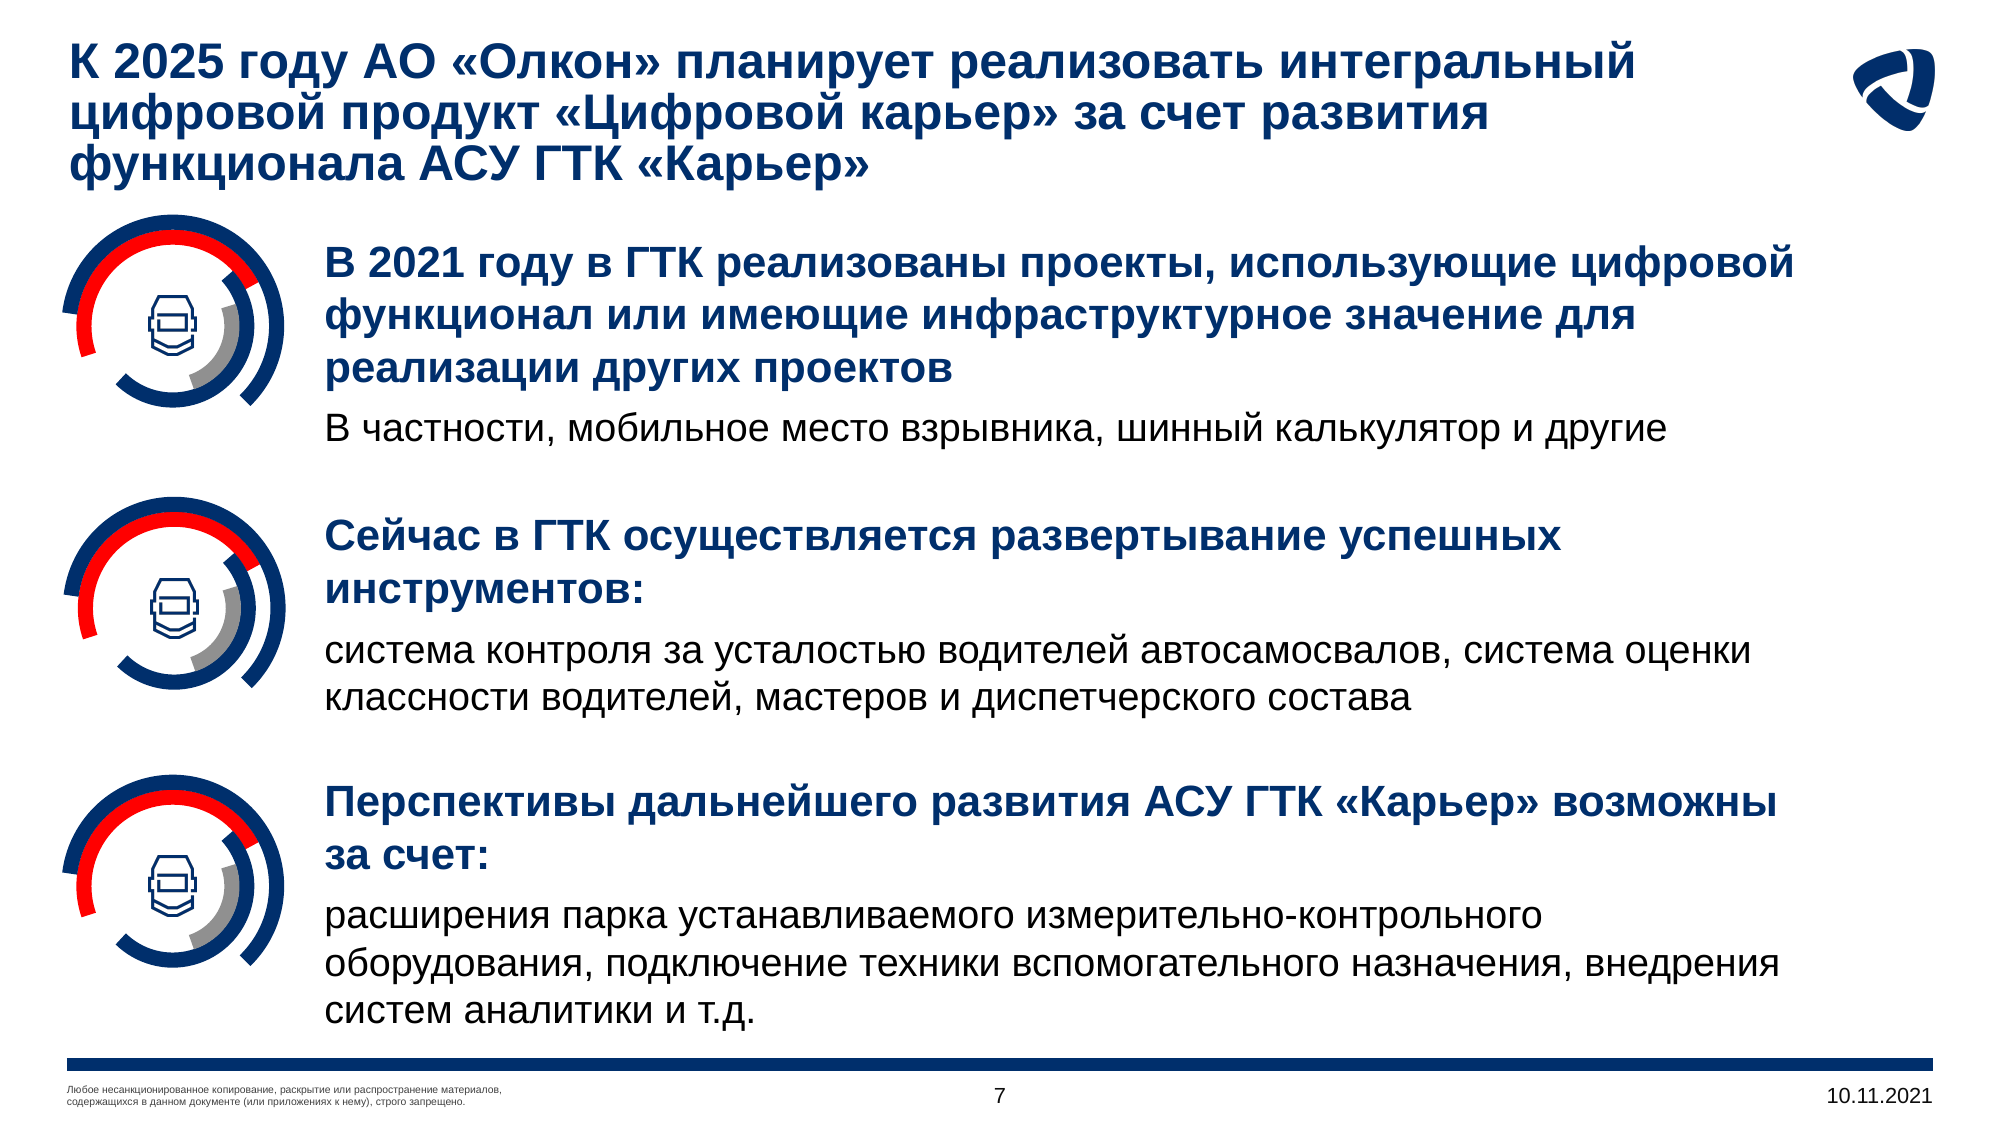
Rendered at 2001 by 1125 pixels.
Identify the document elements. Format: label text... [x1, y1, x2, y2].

picture [1853, 49, 1935, 131]
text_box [68, 222, 277, 430]
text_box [68, 765, 1823, 1051]
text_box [70, 499, 1898, 735]
slide_number 7 [946, 1076, 1054, 1115]
list 10.11.2021 [1791, 1082, 1934, 1109]
text_box В 2021 году в ГТК реализованы проекты, использующие цифровой функционал или имеющие инфраструктурное значение для реализации других проектов В частности, мобильное место взрывника, шинный калькулятор и другие [324, 225, 1841, 458]
title К 2025 году АО «Олкон» планирует реализовать интегральный цифровой продукт «Цифровой карьер» за счет развития функционала АСУ ГТК «Карьер» [68, 31, 1839, 192]
